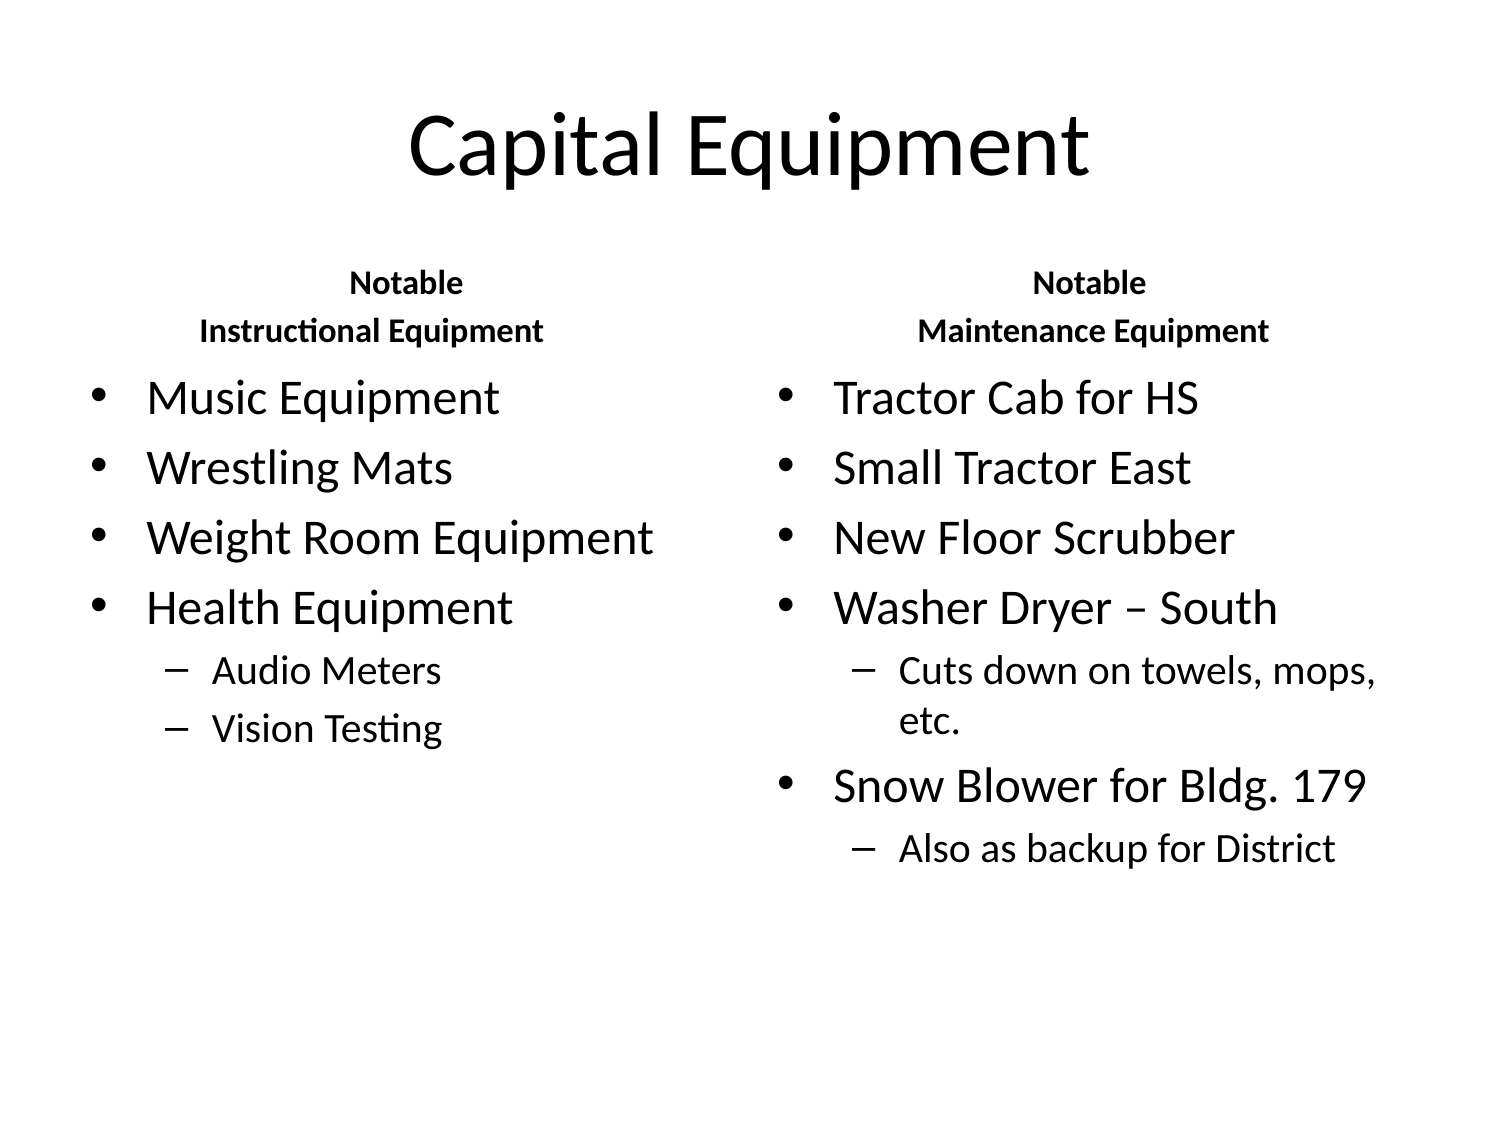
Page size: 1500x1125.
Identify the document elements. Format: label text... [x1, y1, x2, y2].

list Notable Instructional Equipment [75, 251, 738, 356]
list Tractor Cab for HS Small Tractor East New Floor Scrubber Washer Dryer – South Cuts down on towels, mops, etc. Snow Blower for Bldg. 179 Also as backup for District [761, 356, 1425, 1005]
list Music Equipment Wrestling Mats Weight Room Equipment Health Equipment Audio Meters Vision Testing [75, 356, 738, 1005]
list Notable Maintenance Equipment [761, 251, 1425, 356]
title Capital Equipment [75, 45, 1425, 233]
